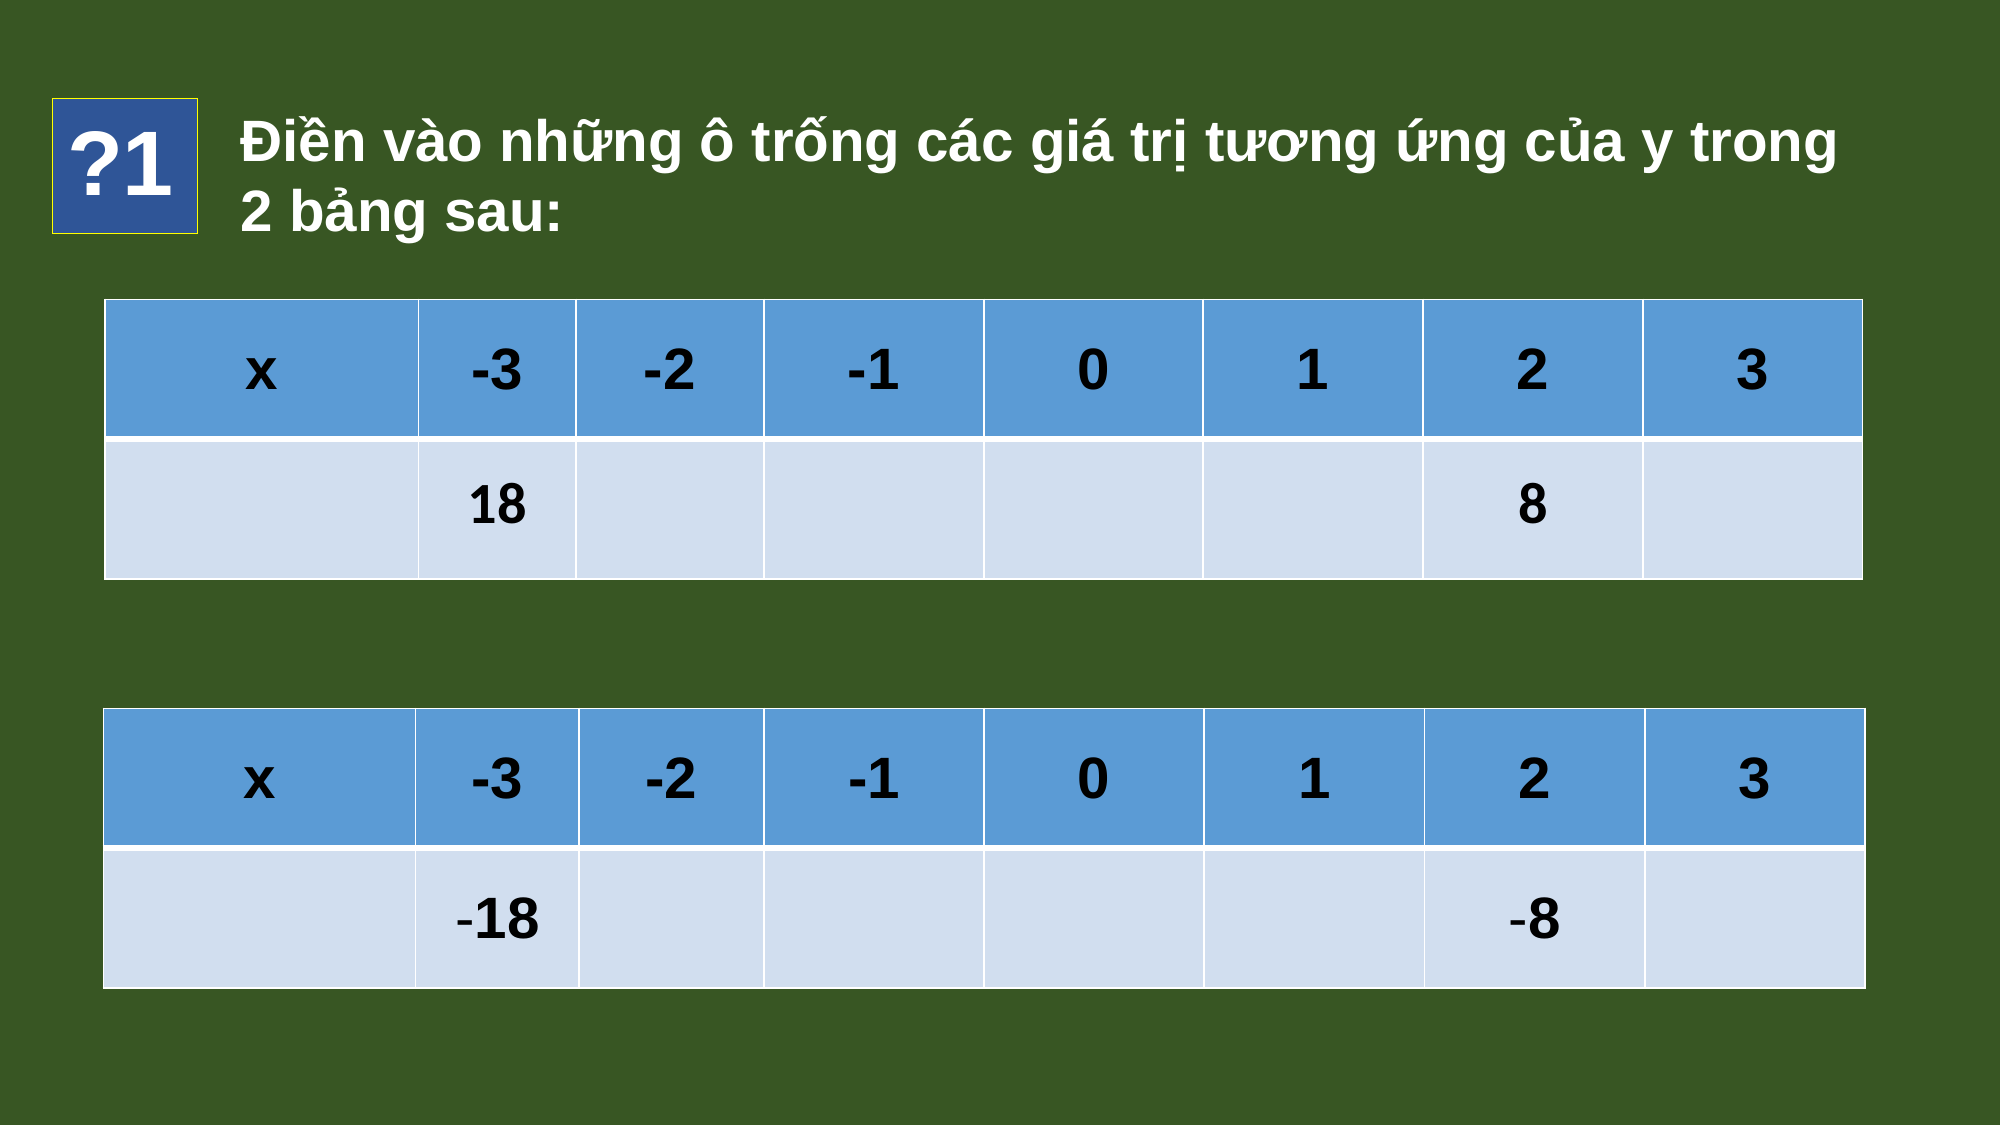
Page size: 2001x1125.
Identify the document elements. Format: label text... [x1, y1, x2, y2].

text_box Điền vào những ô trống các giá trị tương ứng của y trong 2 bảng sau: [225, 95, 1877, 251]
title ?1 [52, 98, 198, 234]
